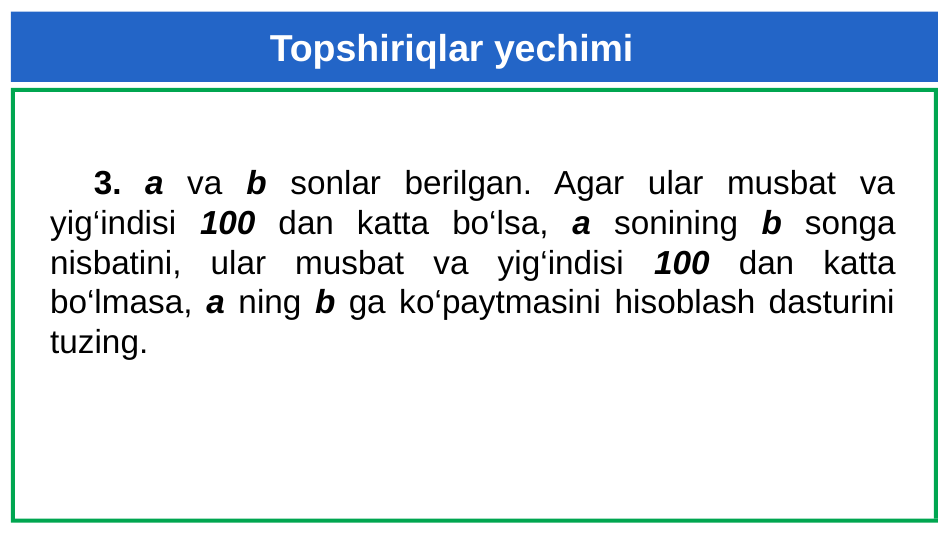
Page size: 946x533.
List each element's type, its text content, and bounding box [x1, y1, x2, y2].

text_box Topshiriqlar yechimi [101, 16, 802, 76]
text_box 3. a va b sonlar berilgan. Agar ular musbat va yig‘indisi 100 dan katta bo‘lsa, a sonining b songa nisbatini, ular musbat va yig‘indisi 100 dan katta bo‘lmasa, a ning b ga ko‘paytmasini hisoblash dasturini tuzing. [35, 153, 911, 368]
